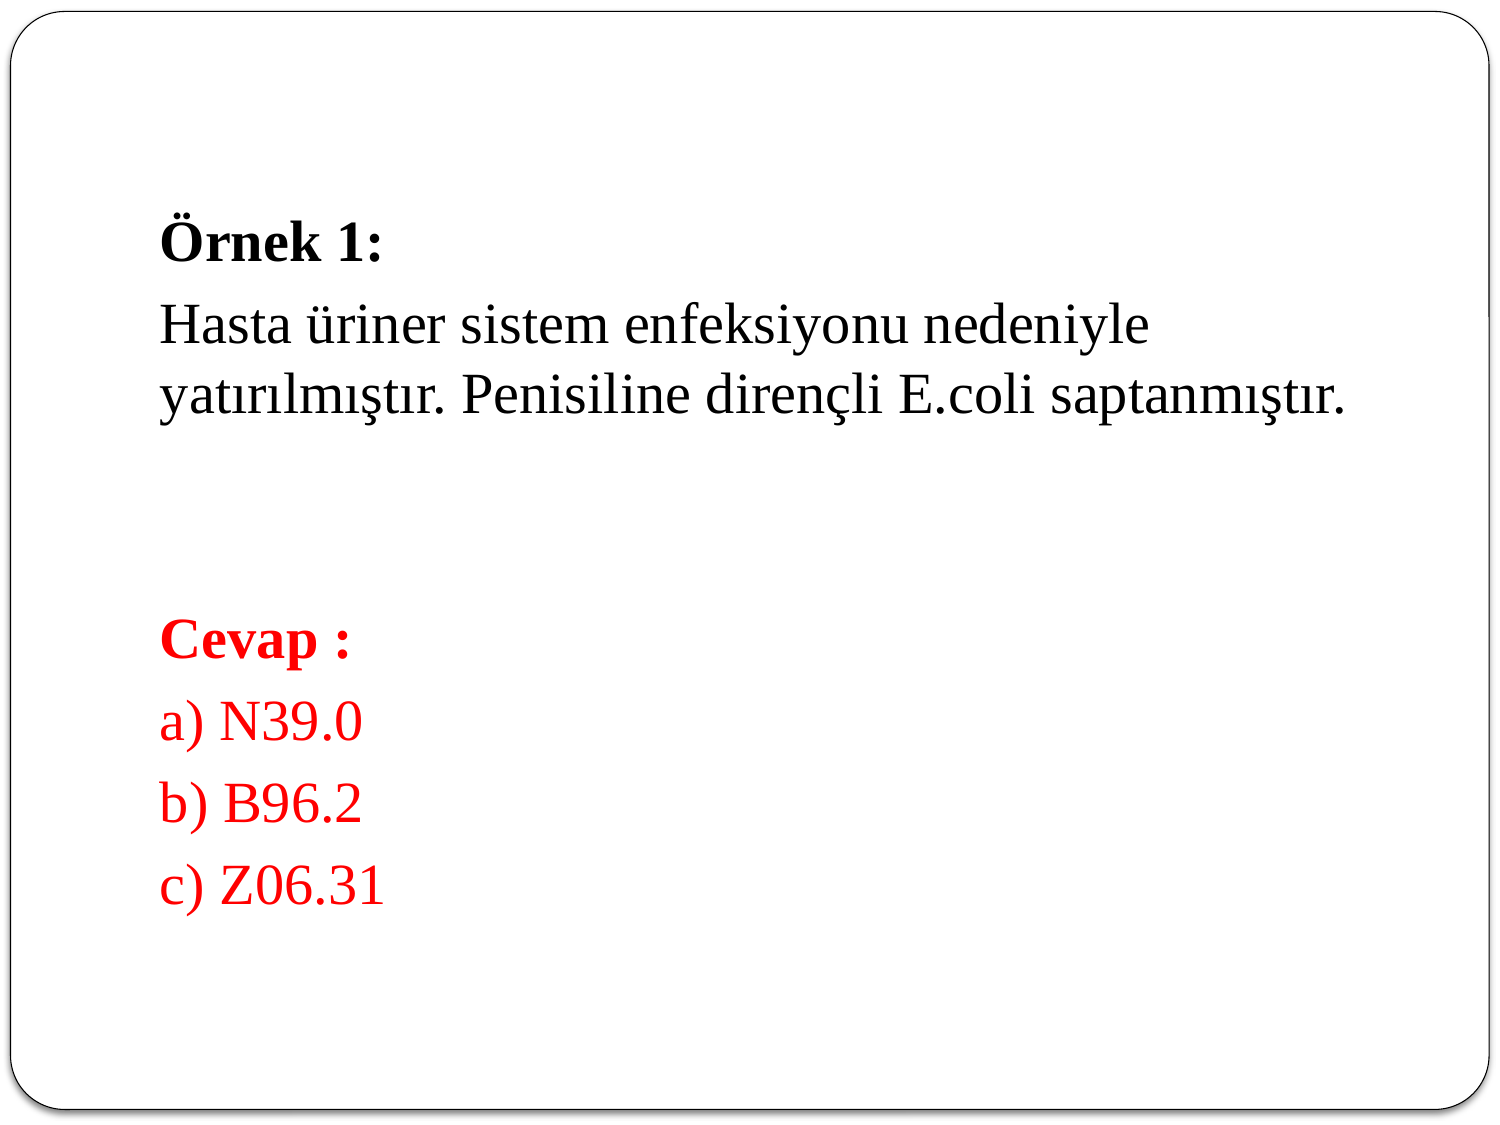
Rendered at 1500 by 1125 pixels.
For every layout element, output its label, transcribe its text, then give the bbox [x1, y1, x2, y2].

list Örnek 1: Hasta üriner sistem enfeksiyonu nedeniyle yatırılmıştır. Penisiline dirençli E.coli saptanmıştır. Cevap : a) N39.0 b) B96.2 c) Z06.31 [100, 113, 1423, 994]
